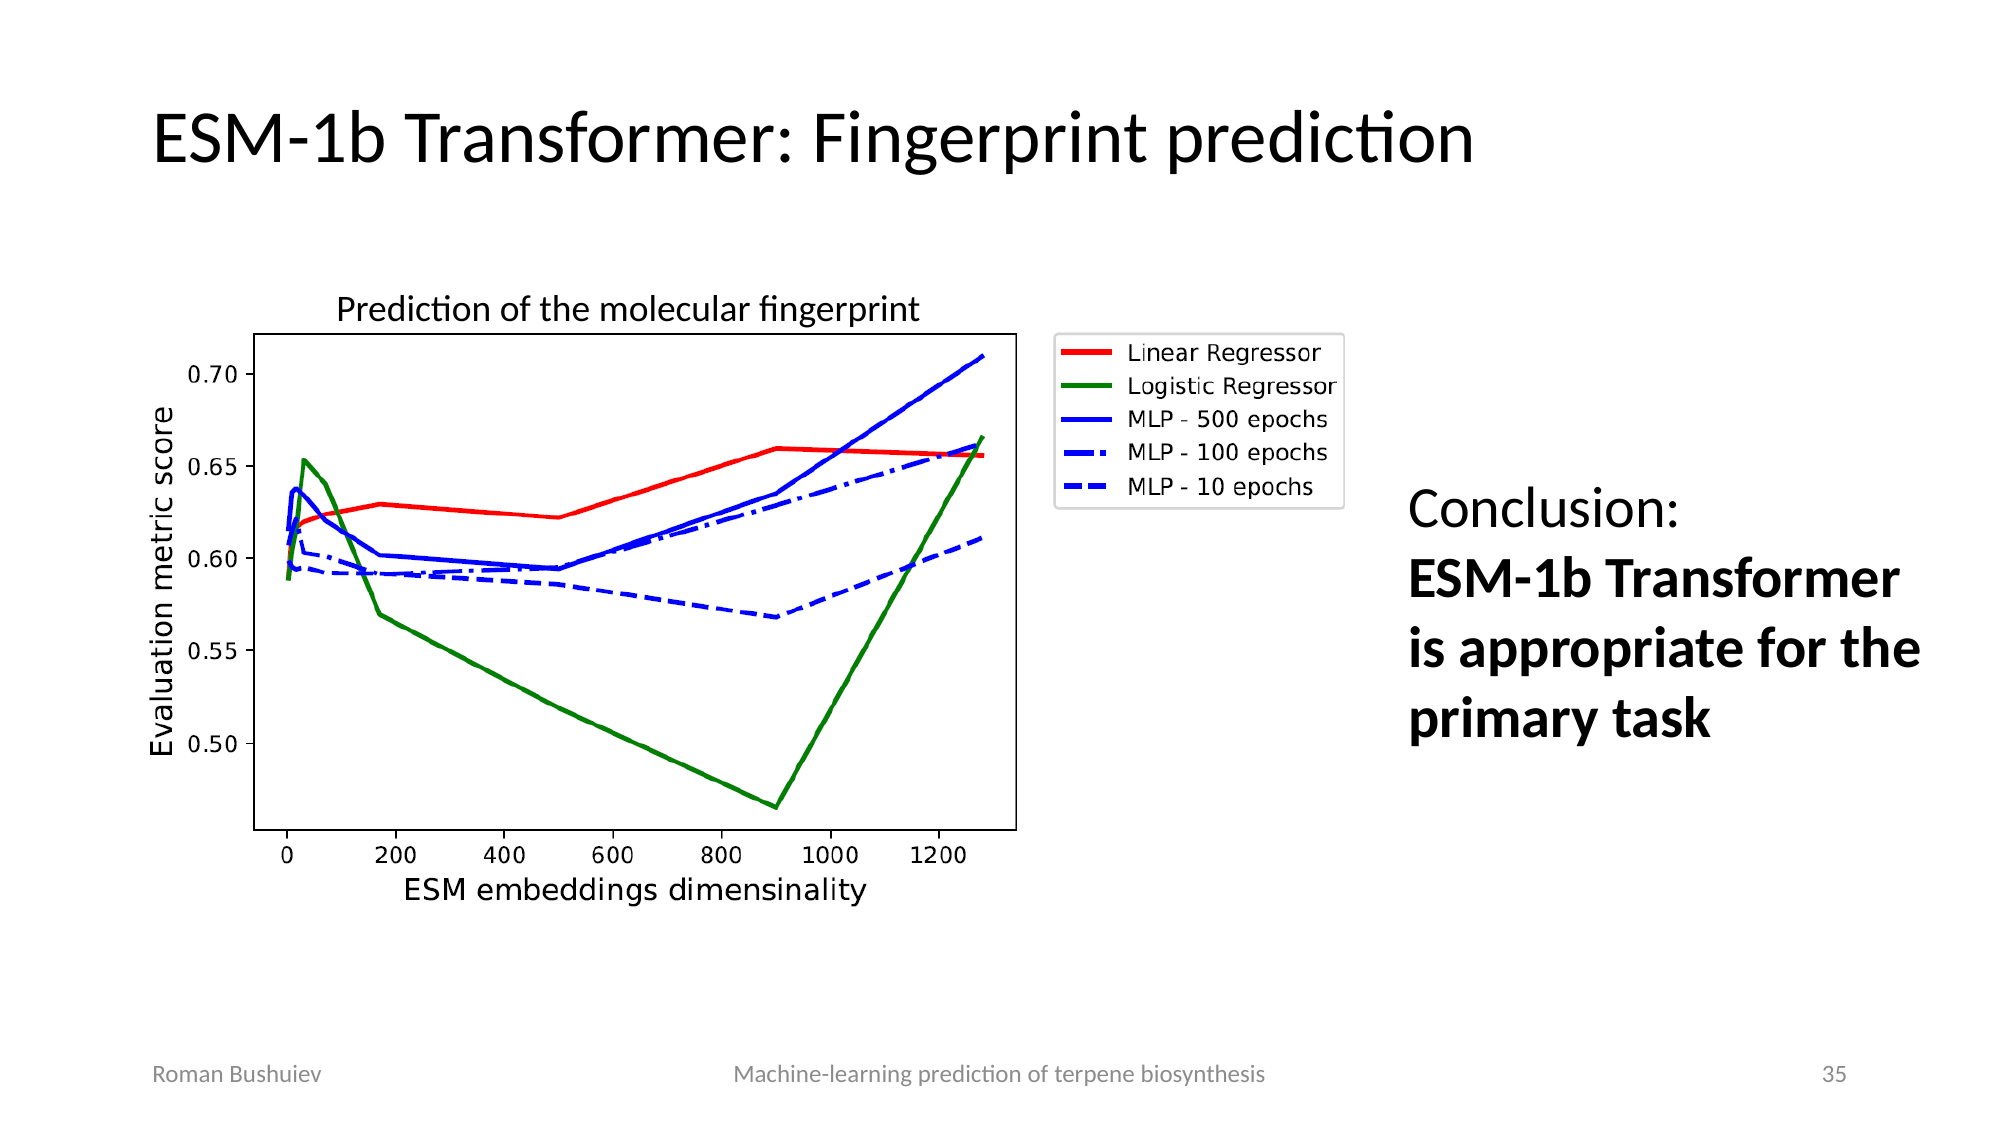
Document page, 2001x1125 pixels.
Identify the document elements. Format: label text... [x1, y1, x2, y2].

text_box ESM-1b Transformer: Fingerprint prediction [137, 97, 1908, 179]
text_box Conclusion: ESM-1b Transformer is appropriate for the primary task [1393, 461, 1950, 757]
slide_number Roman Bushuiev [137, 1042, 588, 1103]
text_box Prediction of the molecular fingerprint [321, 276, 957, 306]
footer Machine-learning prediction of terpene biosynthesis [662, 1042, 1338, 1103]
picture [137, 306, 1363, 915]
slide_number 35 [1412, 1042, 1863, 1103]
